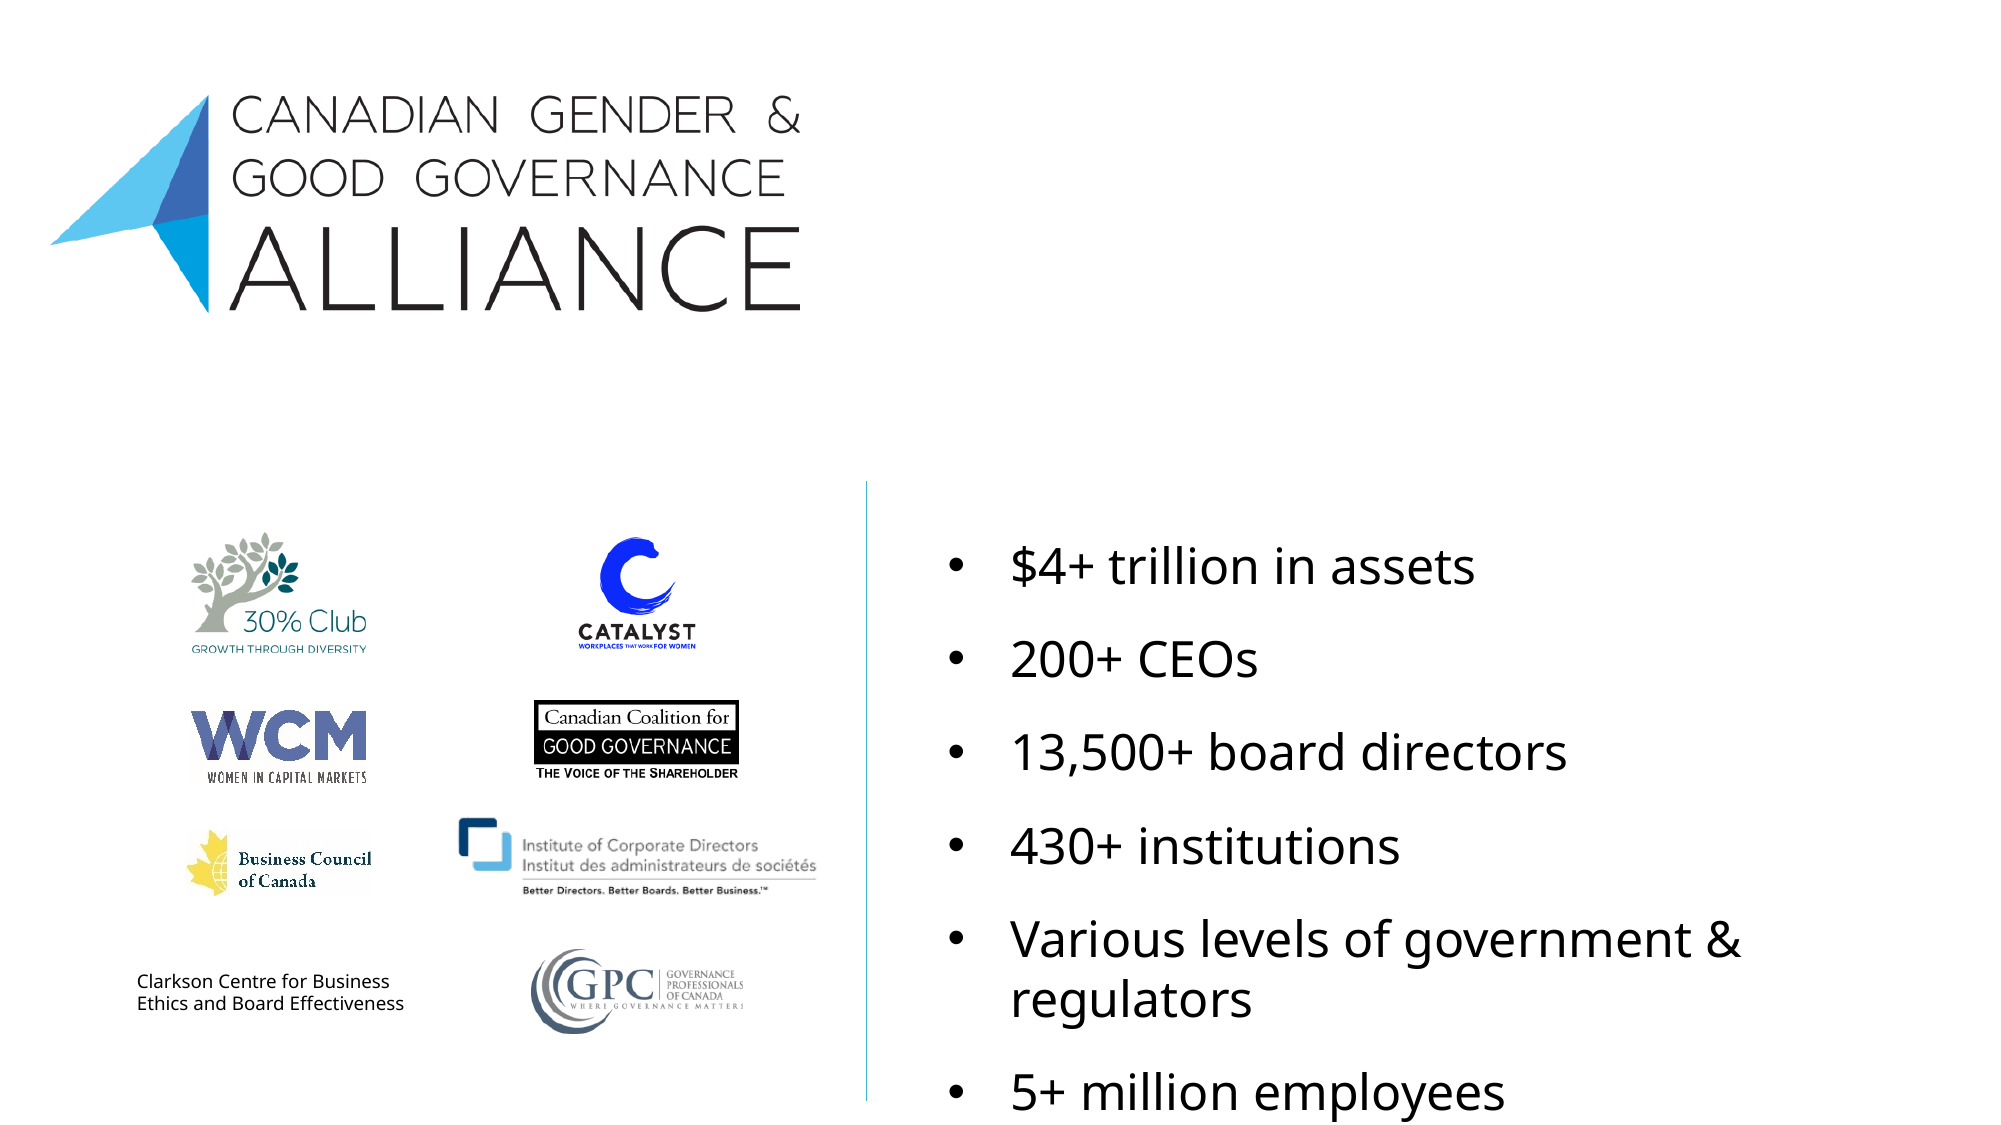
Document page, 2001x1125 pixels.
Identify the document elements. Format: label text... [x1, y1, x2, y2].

picture [49, 95, 801, 314]
picture [446, 806, 827, 905]
picture [530, 949, 743, 1035]
text_box $4+ trillion in assets 200+ CEOs 13,500+ board directors 430+ institutions Various levels of government & regulators 5+ million employees [925, 524, 1972, 1125]
picture [573, 532, 700, 654]
text_box Clarkson Centre for Business Ethics and Board Effectiveness [136, 969, 421, 1015]
picture [191, 532, 366, 654]
picture [534, 700, 739, 780]
picture [185, 829, 371, 896]
picture [191, 710, 366, 783]
